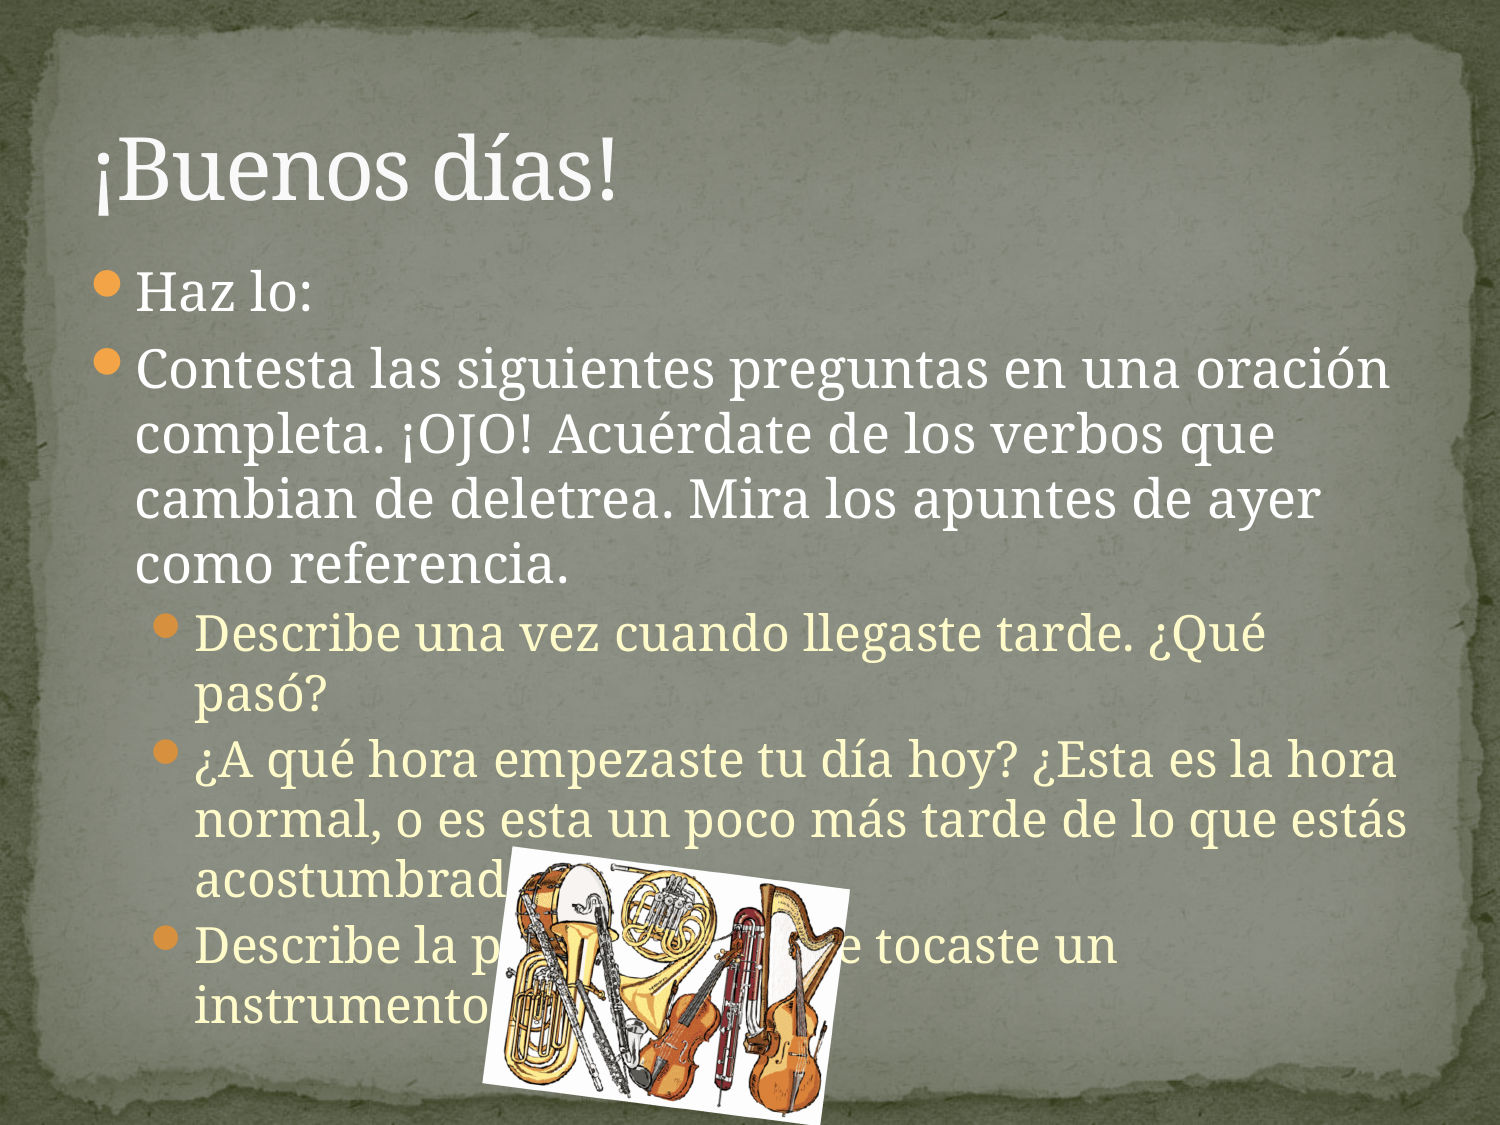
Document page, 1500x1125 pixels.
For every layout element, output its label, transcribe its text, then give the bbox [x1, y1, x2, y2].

title ¡Buenos días! [74, 24, 1425, 225]
picture [483, 847, 849, 1125]
list Haz lo: Contesta las siguientes preguntas en una oración completa. ¡OJO! Acuérdate de los verbos que cambian de deletrea. Mira los apuntes de ayer como referencia. Describe una vez cuando llegaste tarde. ¿Qué pasó? ¿A qué hora empezaste tu día hoy? ¿Esta es la hora normal, o es esta un poco más tarde de lo que estás acostumbrado? Describe la primera vez que tocaste un instrumento. ¿Cómo fue? [75, 249, 1425, 1000]
